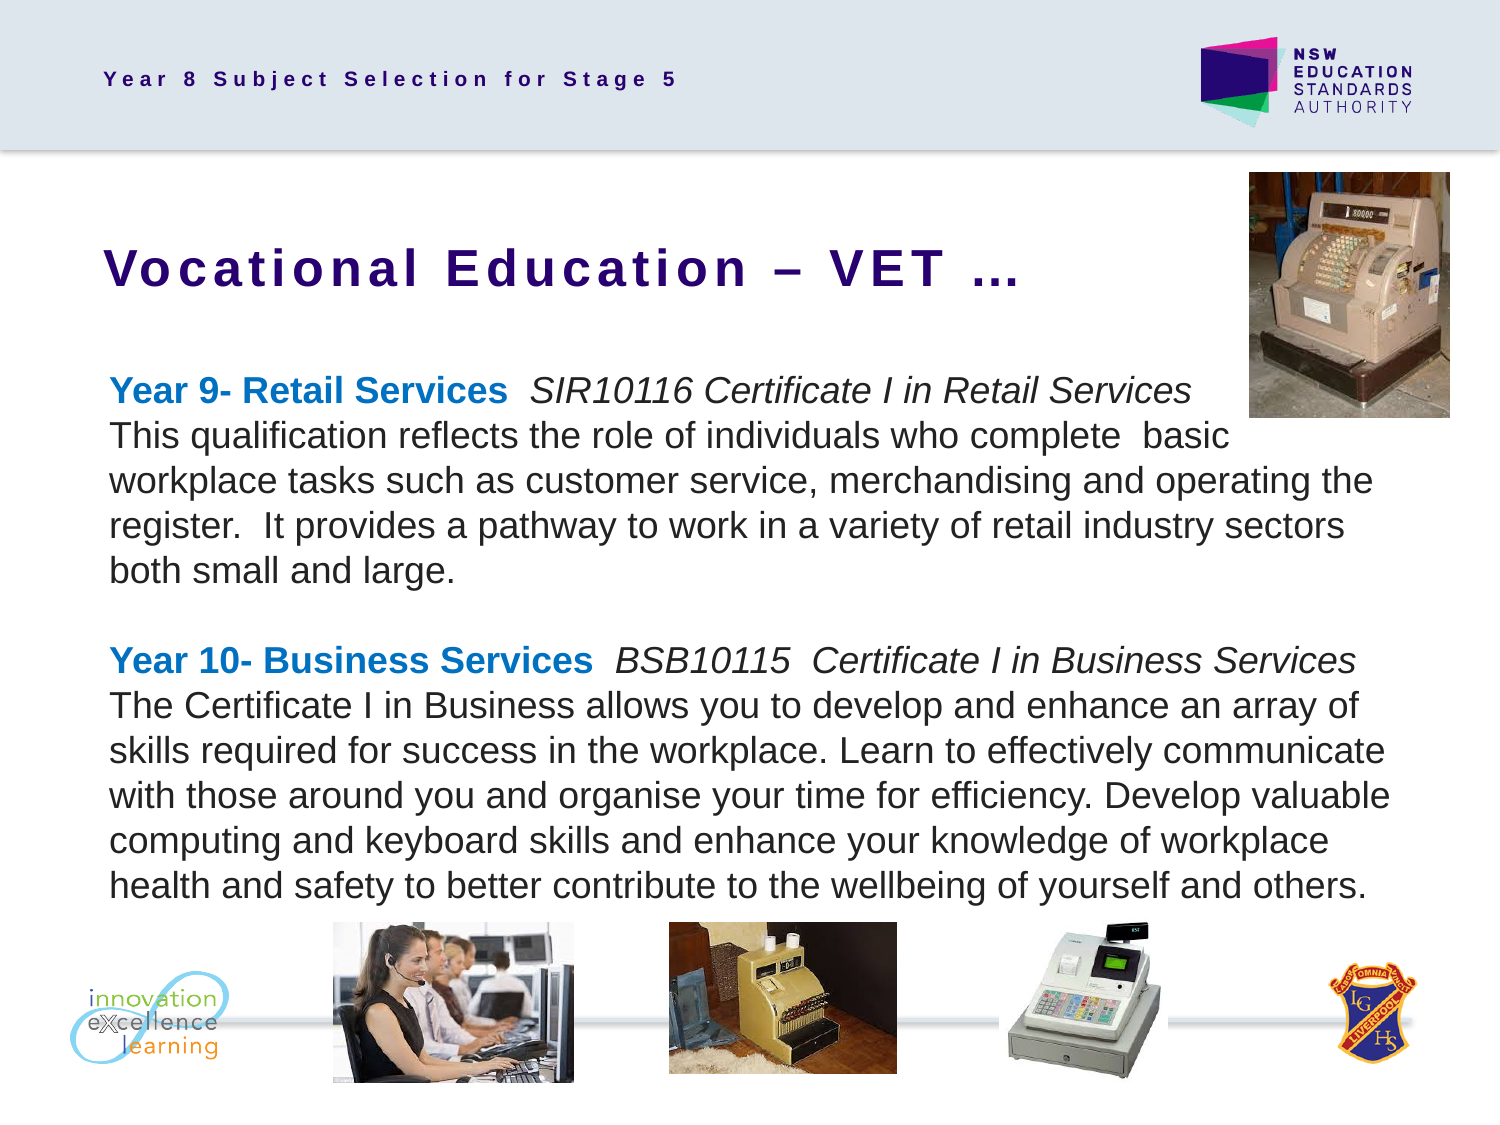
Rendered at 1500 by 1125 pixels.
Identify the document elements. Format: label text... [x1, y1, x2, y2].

list Year 9- Retail Services SIR10116 Certificate I in Retail Services This qualification reflects the role of individuals who complete basic workplace tasks such as customer service, merchandising and operating the register. It provides a pathway to work in a variety of retail industry sectors both small and large. Year 10- Business Services BSB10115 Certificate I in Business Services The Certificate I in Business allows you to develop and enhance an array of skills required for success in the workplace. Learn to effectively communicate with those around you and organise your time for efficiency. Develop valuable computing and keyboard skills and enhance your knowledge of workplace health and safety to better contribute to the wellbeing of yourself and others. [94, 358, 1412, 1029]
picture [1327, 962, 1418, 1065]
picture [999, 913, 1168, 1083]
picture [70, 971, 230, 1065]
list Year 8 Subject Selection for Stage 5 [88, 57, 1031, 107]
picture [333, 922, 574, 1084]
picture [1248, 171, 1451, 418]
picture [669, 922, 897, 1075]
picture [1192, 29, 1418, 135]
list Vocational Education – VET … [88, 226, 1243, 319]
